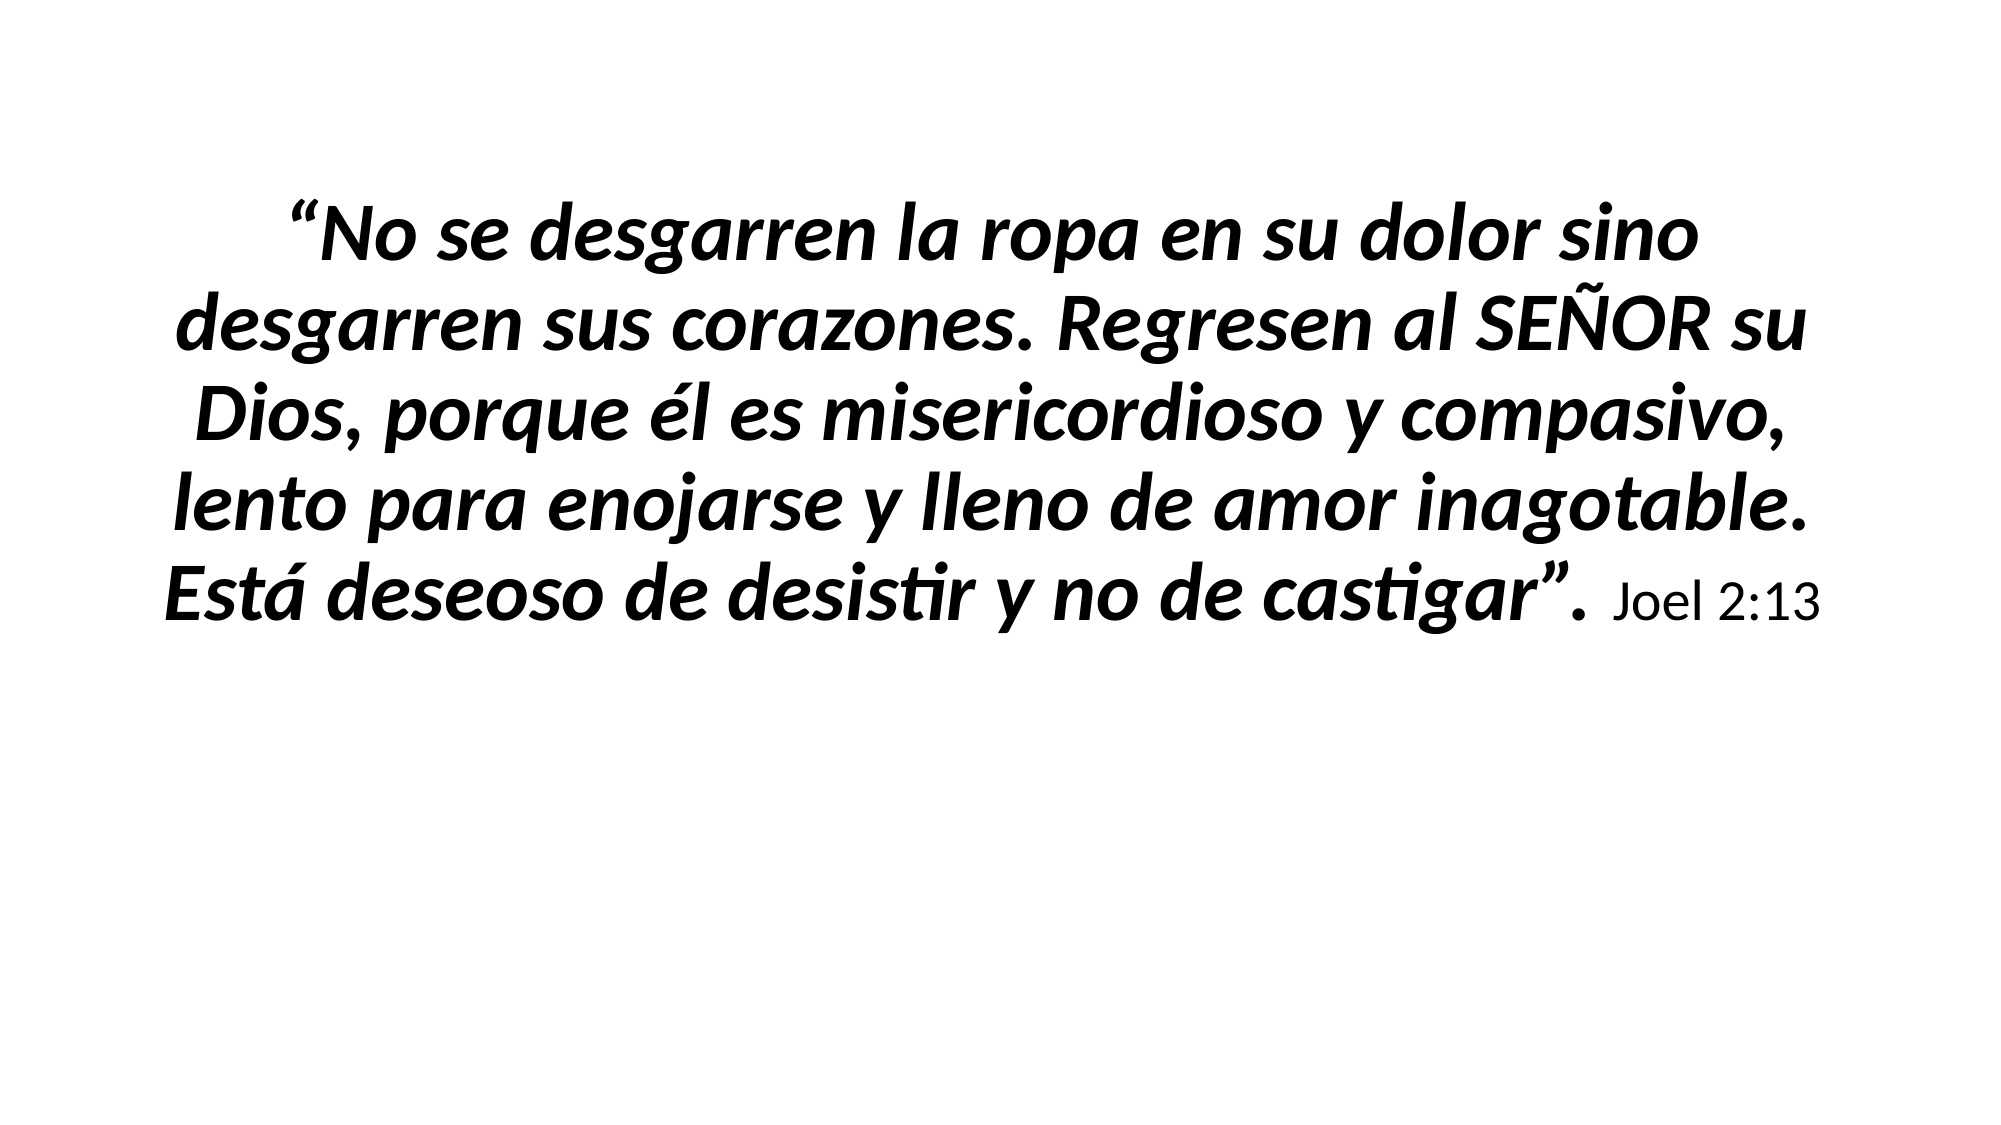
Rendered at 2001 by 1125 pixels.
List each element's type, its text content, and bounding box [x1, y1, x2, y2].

list “No se desgarren la ropa en su dolor sino desgarren sus corazones. Regresen al SEÑOR su Dios, porque él es misericordioso y compasivo, lento para enojarse y lleno de amor inagotable. Está deseoso de desistir y no de castigar”. Joel 2:13 [122, 59, 1863, 1014]
